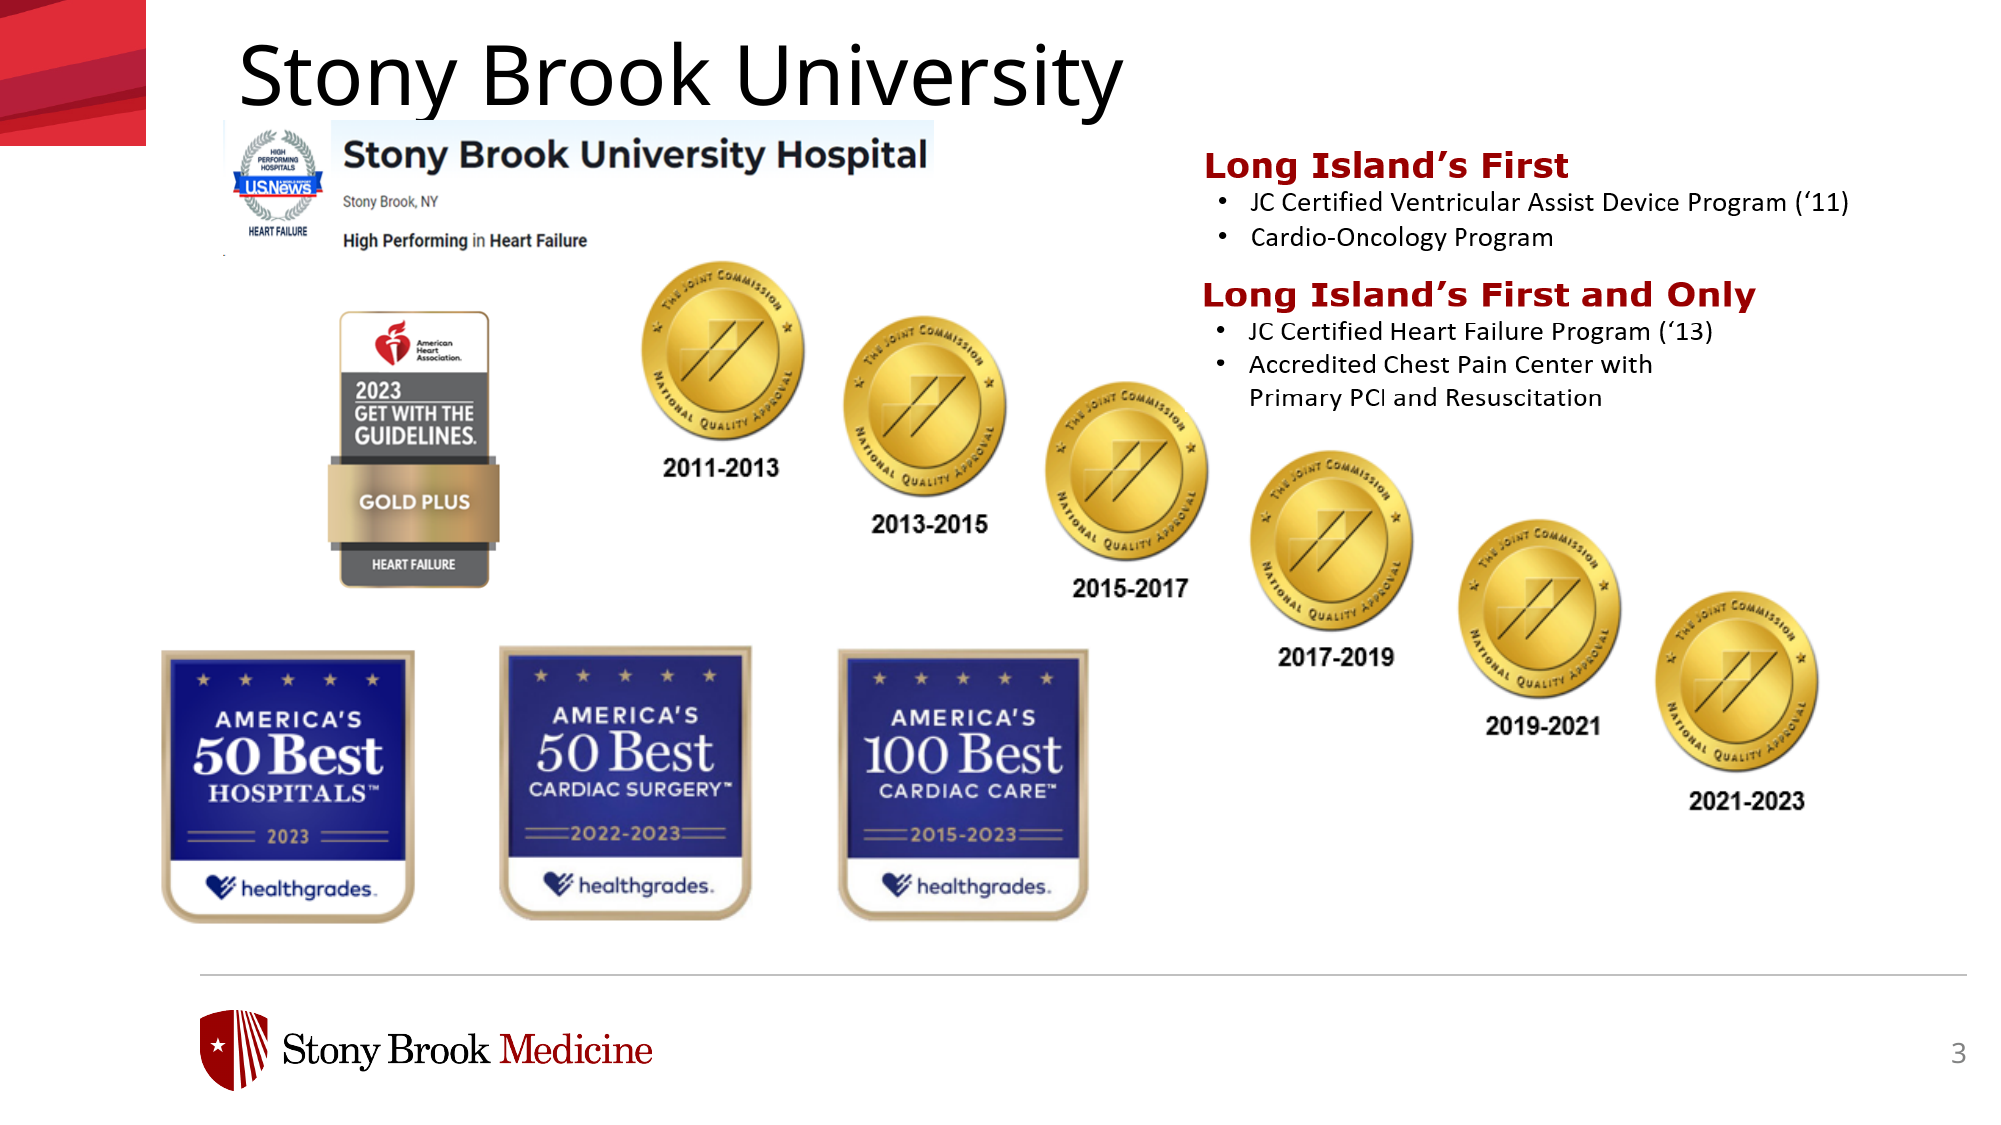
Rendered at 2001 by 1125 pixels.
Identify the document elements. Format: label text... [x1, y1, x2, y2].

picture [323, 307, 502, 607]
picture [1184, 271, 1779, 412]
slide_number 3 [1916, 1024, 1967, 1085]
picture [1157, 120, 1873, 255]
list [639, 244, 1828, 840]
picture [223, 120, 934, 256]
picture [0, 0, 146, 146]
picture [200, 1010, 652, 1091]
picture [121, 627, 1158, 949]
text_box Stony Brook University Hospital [223, 14, 1360, 230]
